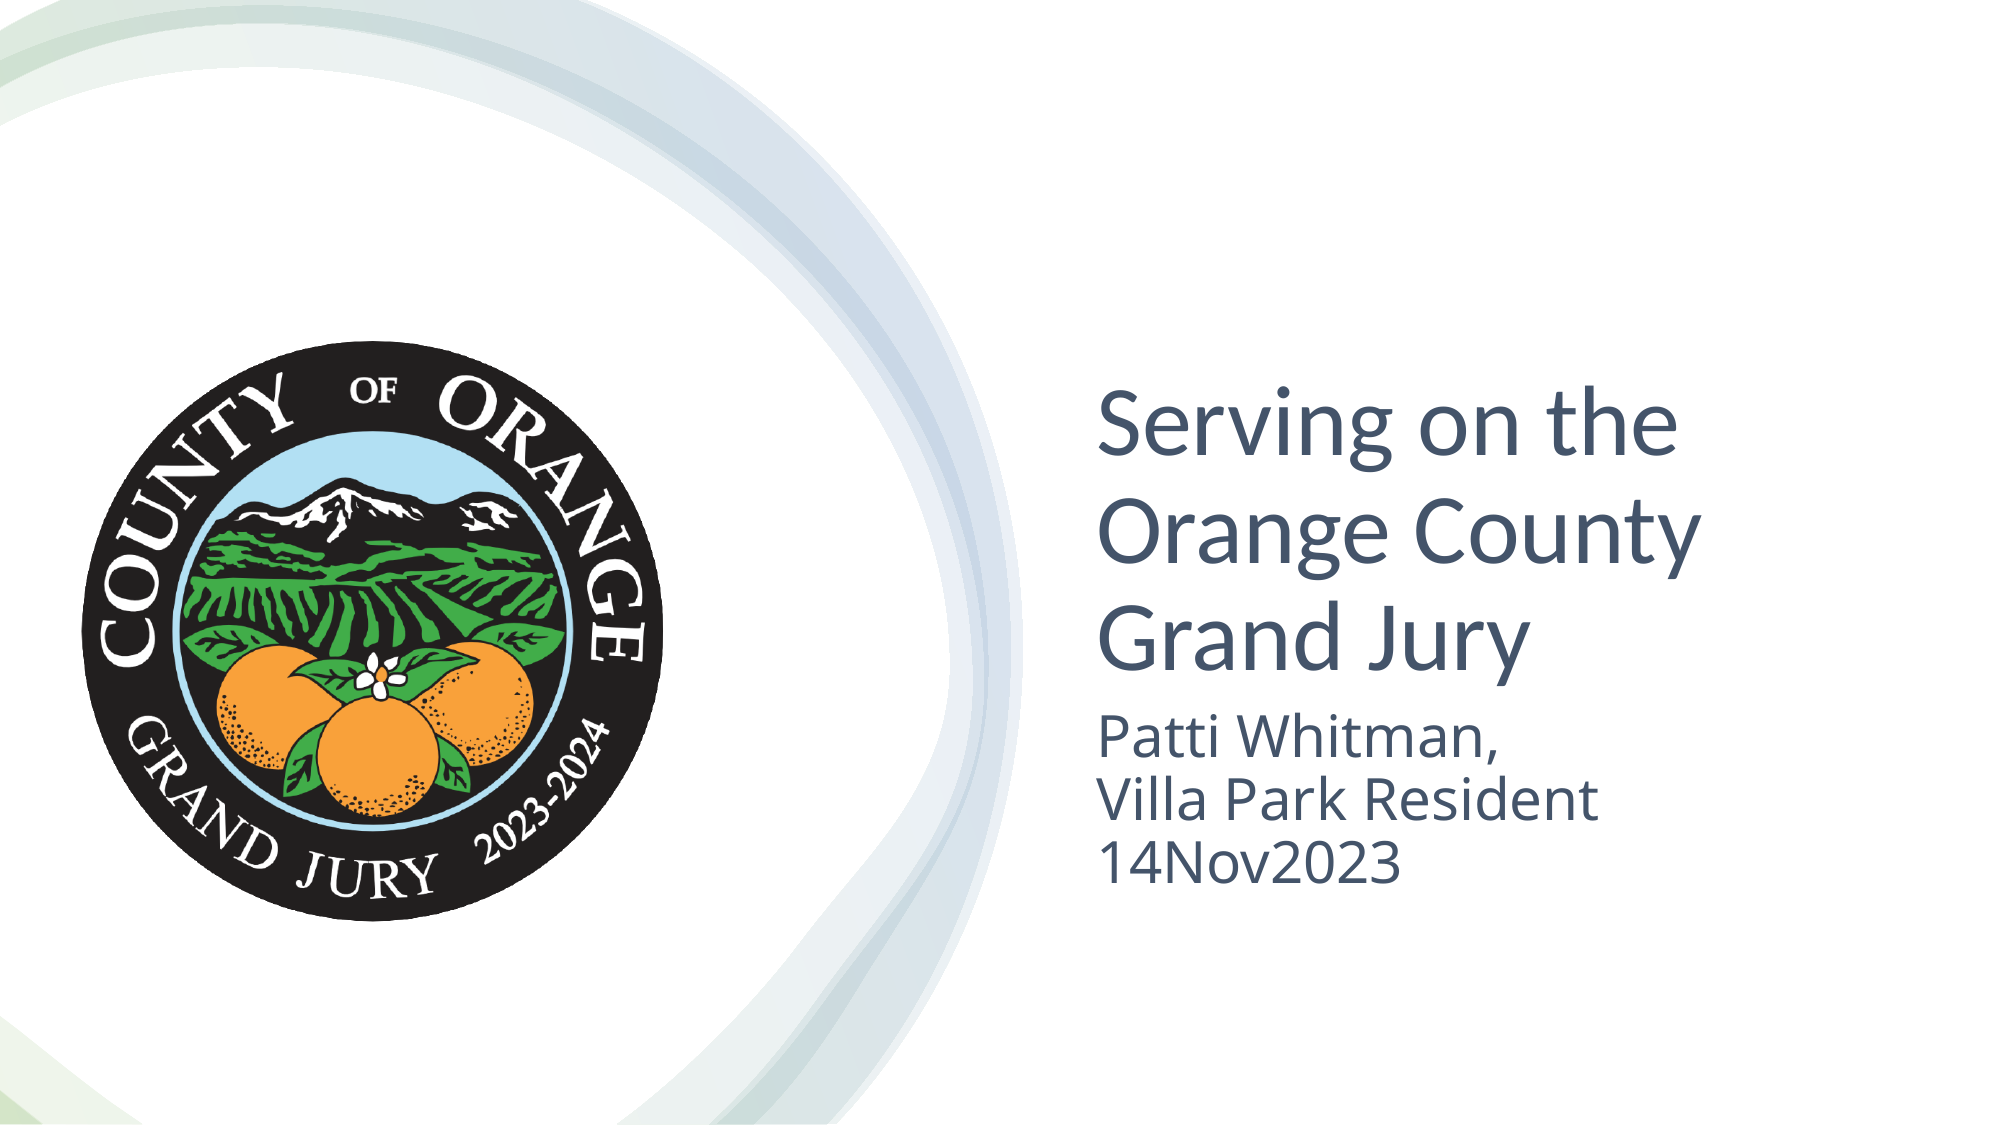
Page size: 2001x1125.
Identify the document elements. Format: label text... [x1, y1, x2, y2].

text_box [0, 0, 1023, 1125]
title Patti Whitman, Villa Park Resident 14Nov2023 [1081, 701, 1870, 913]
text_box [1023, 0, 2000, 1125]
subtitle Serving on the Orange County Grand Jury [1081, 562, 1870, 701]
